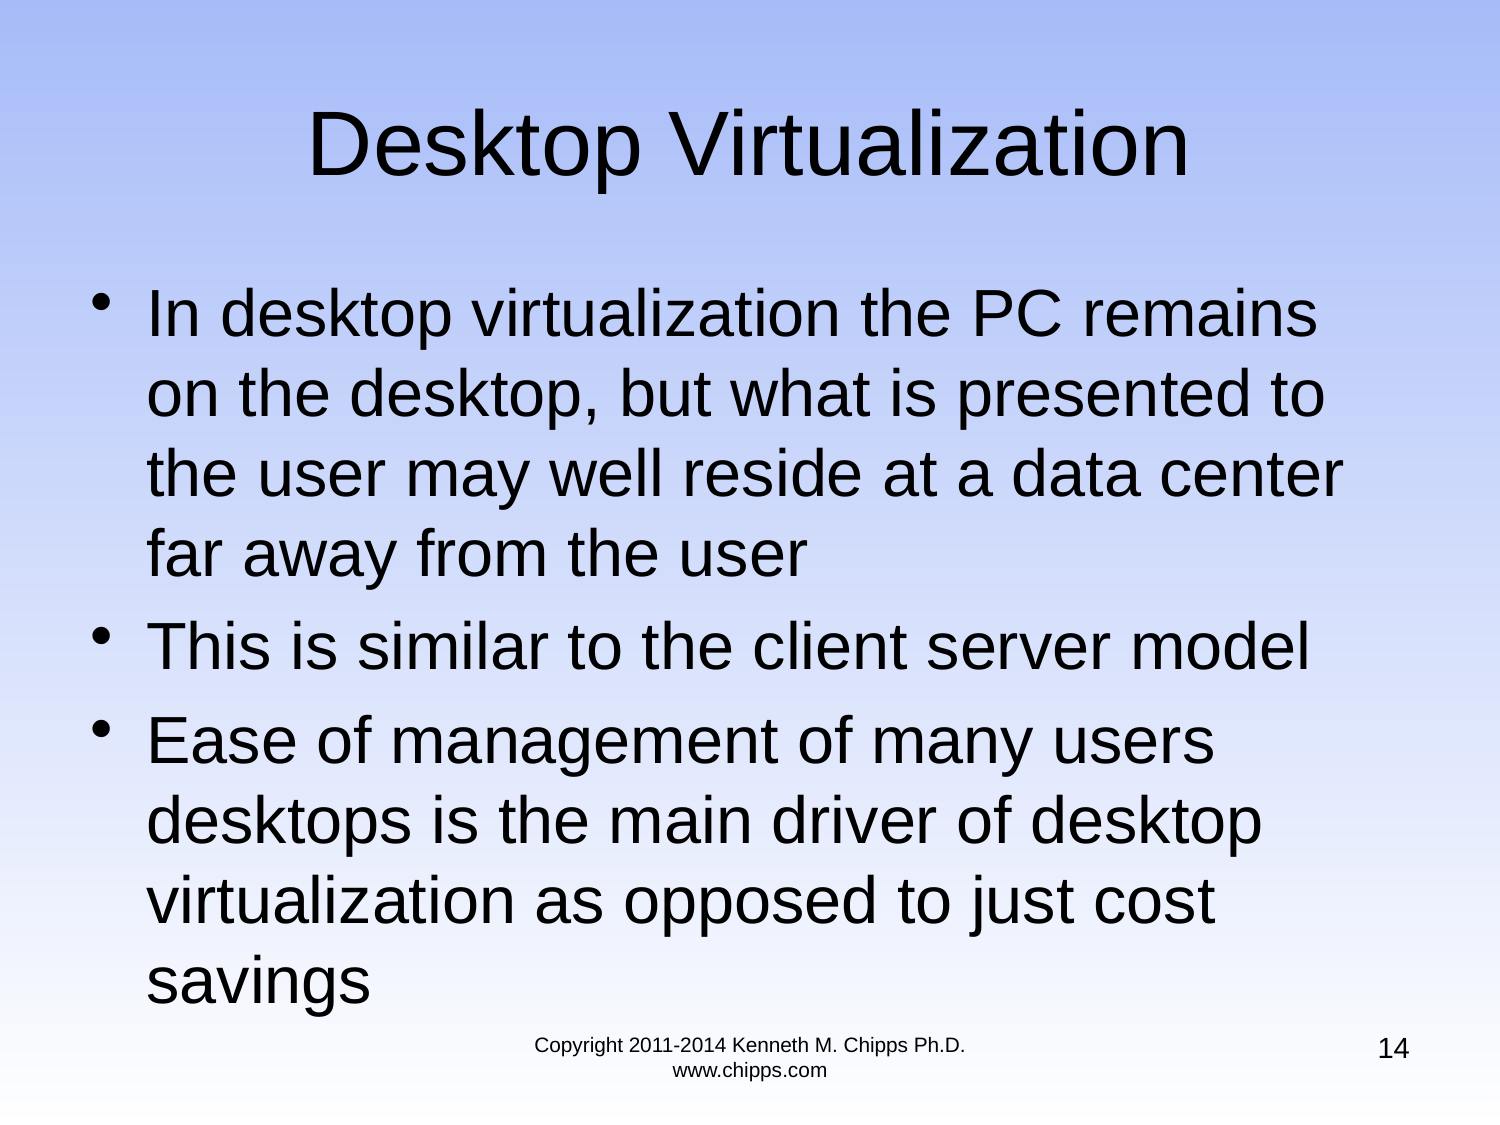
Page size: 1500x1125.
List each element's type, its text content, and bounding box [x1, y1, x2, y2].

list In desktop virtualization the PC remains on the desktop, but what is presented to the user may well reside at a data center far away from the user This is similar to the client server model Ease of management of many users desktops is the main driver of desktop virtualization as opposed to just cost savings [74, 262, 1426, 1006]
title Desktop Virtualization [74, 44, 1426, 233]
slide_number 14 [1074, 1021, 1426, 1101]
footer Copyright 2011-2014 Kenneth M. Chipps Ph.D. www.chipps.com [449, 1024, 1051, 1103]
